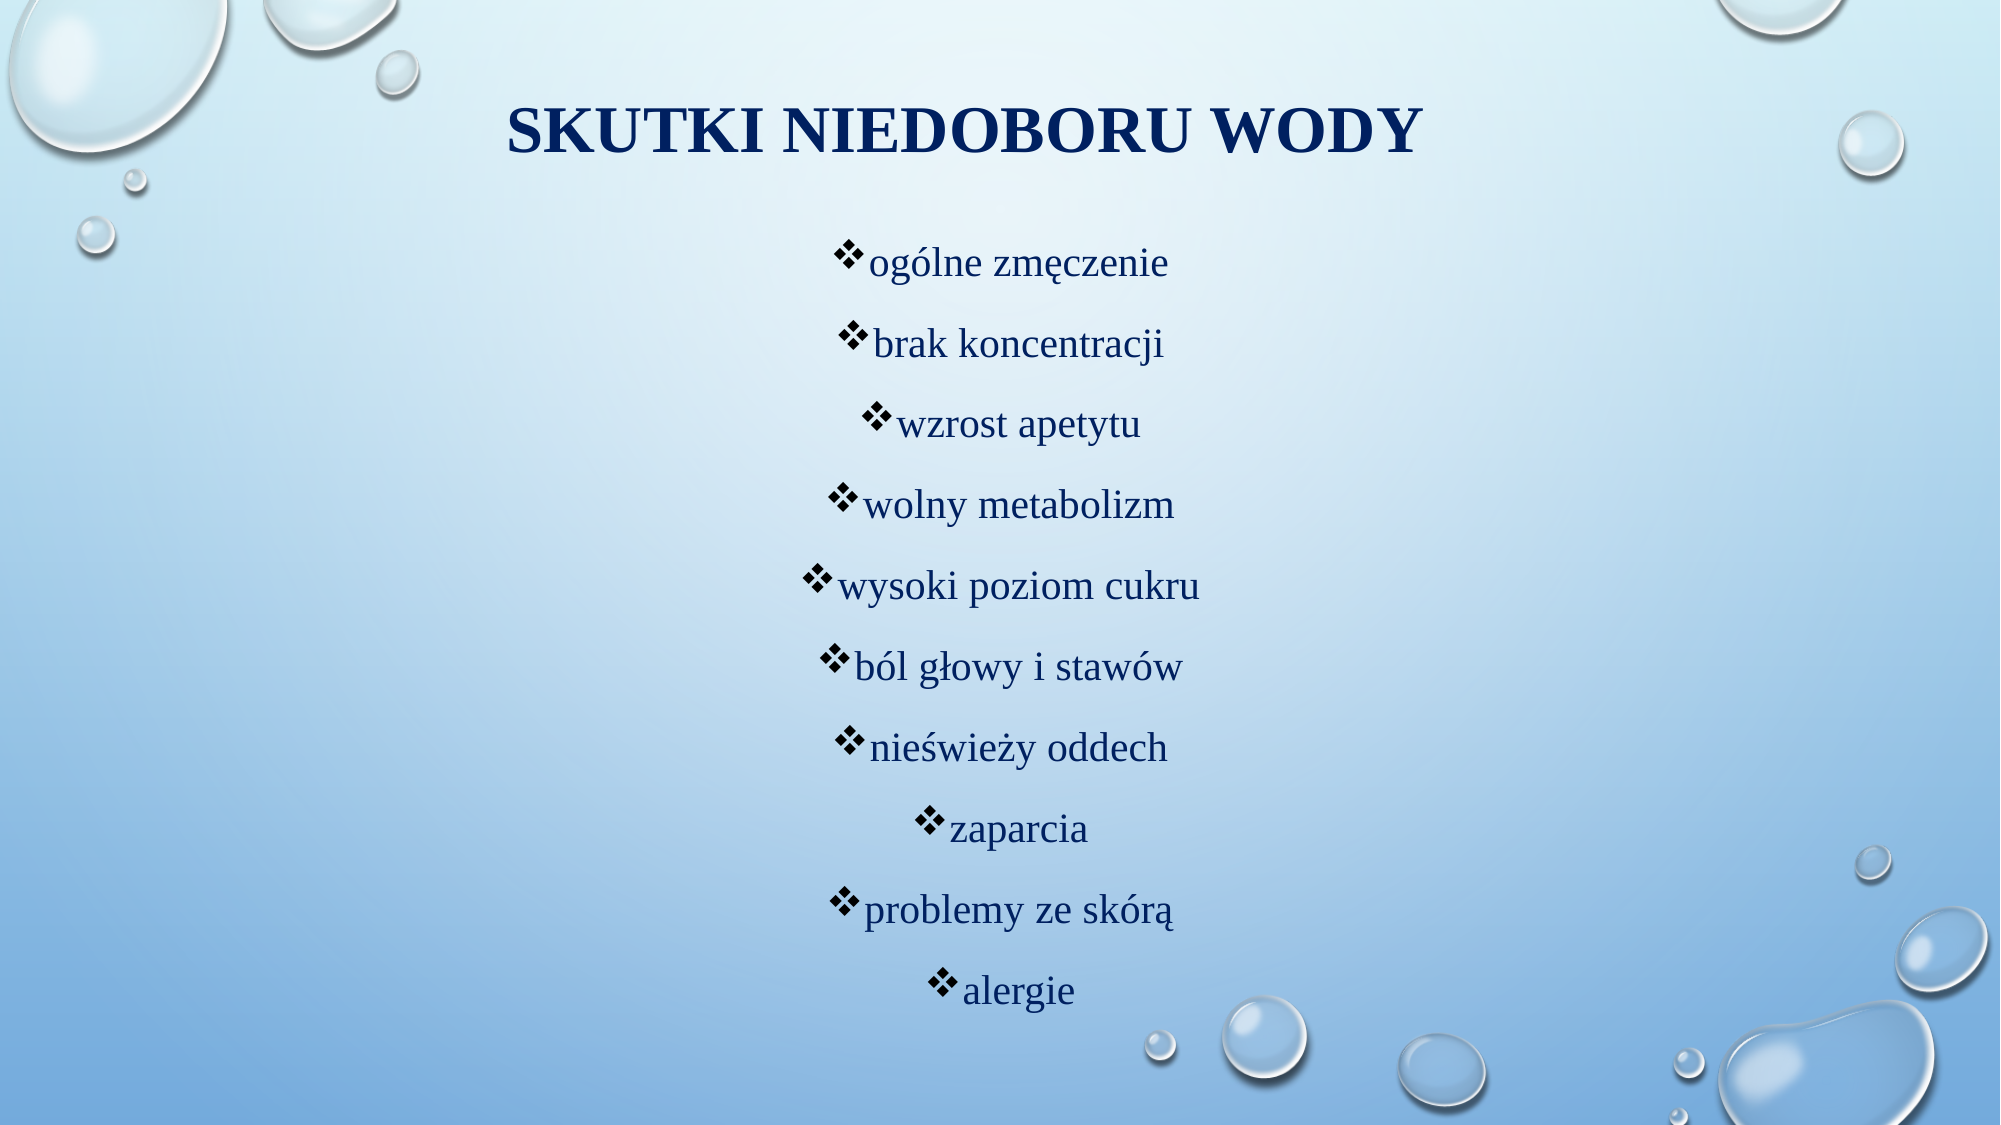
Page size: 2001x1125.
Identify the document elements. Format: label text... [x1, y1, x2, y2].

list ogólne zmęczenie brak koncentracji wzrost apetytu wolny metabolizm wysoki poziom cukru ból głowy i stawów nieświeży oddech zaparcia problemy ze skórą alergie [149, 216, 1850, 1052]
picture [0, 0, 2000, 1125]
title Skutki Niedoboru wody [310, 73, 1621, 189]
